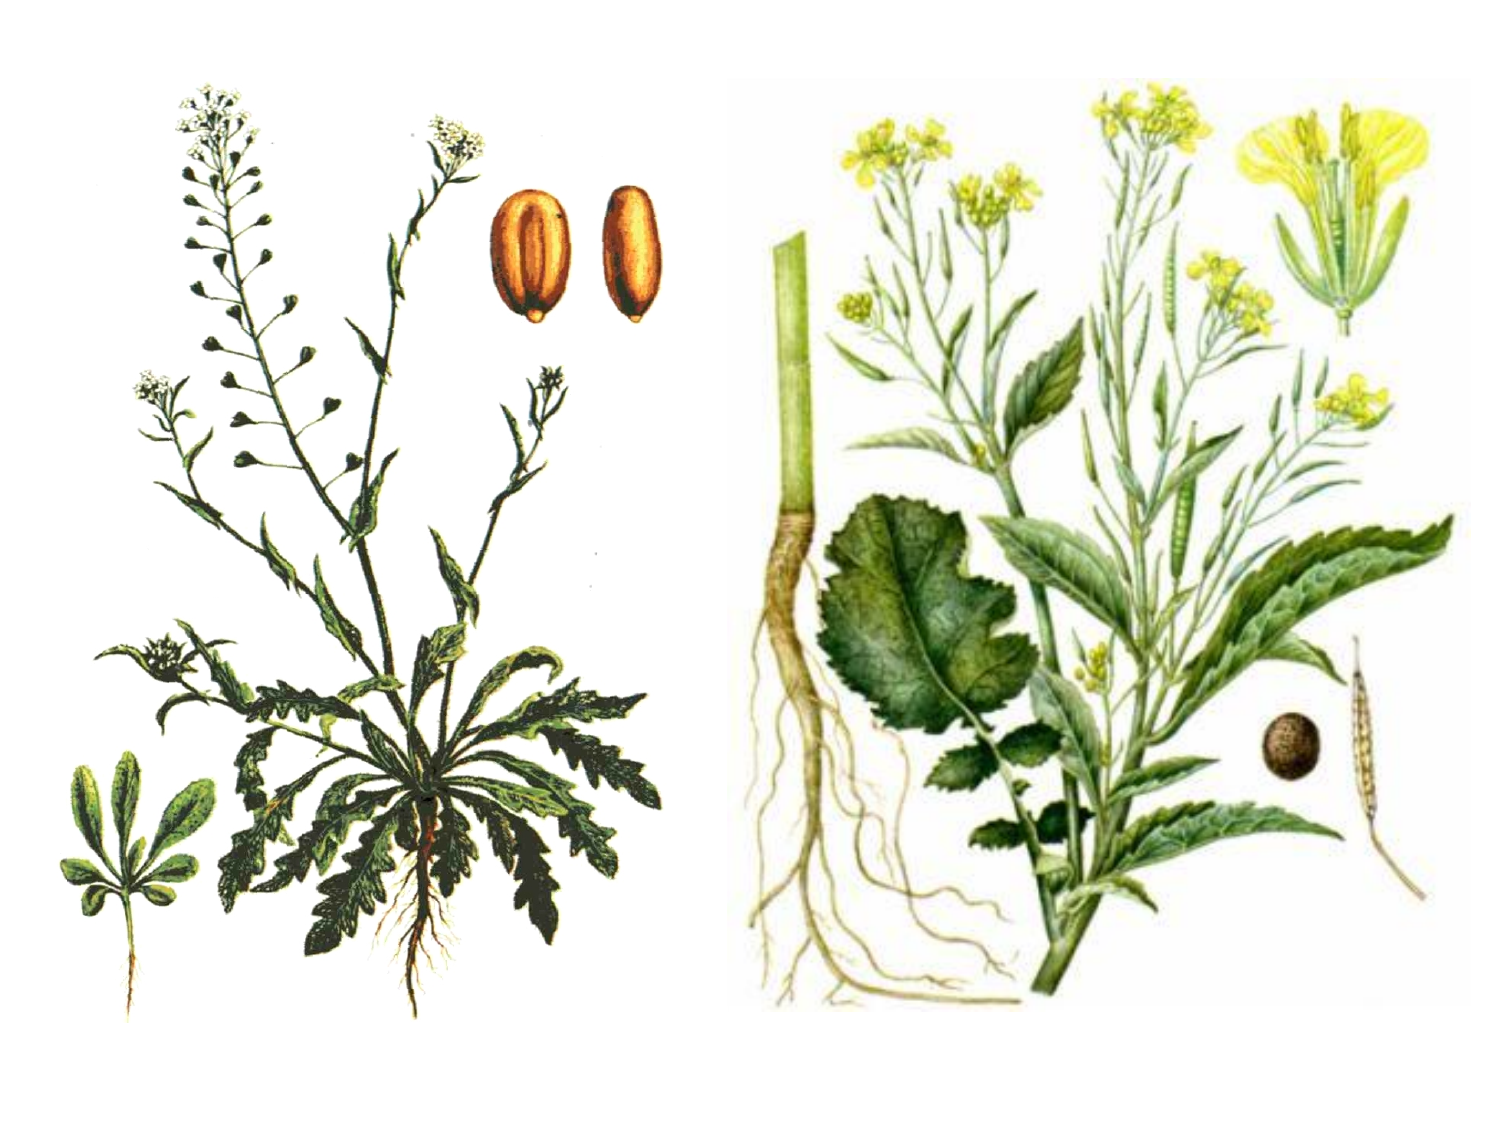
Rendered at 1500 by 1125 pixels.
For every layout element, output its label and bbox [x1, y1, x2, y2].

picture [727, 77, 1471, 1012]
picture [52, 77, 680, 1023]
